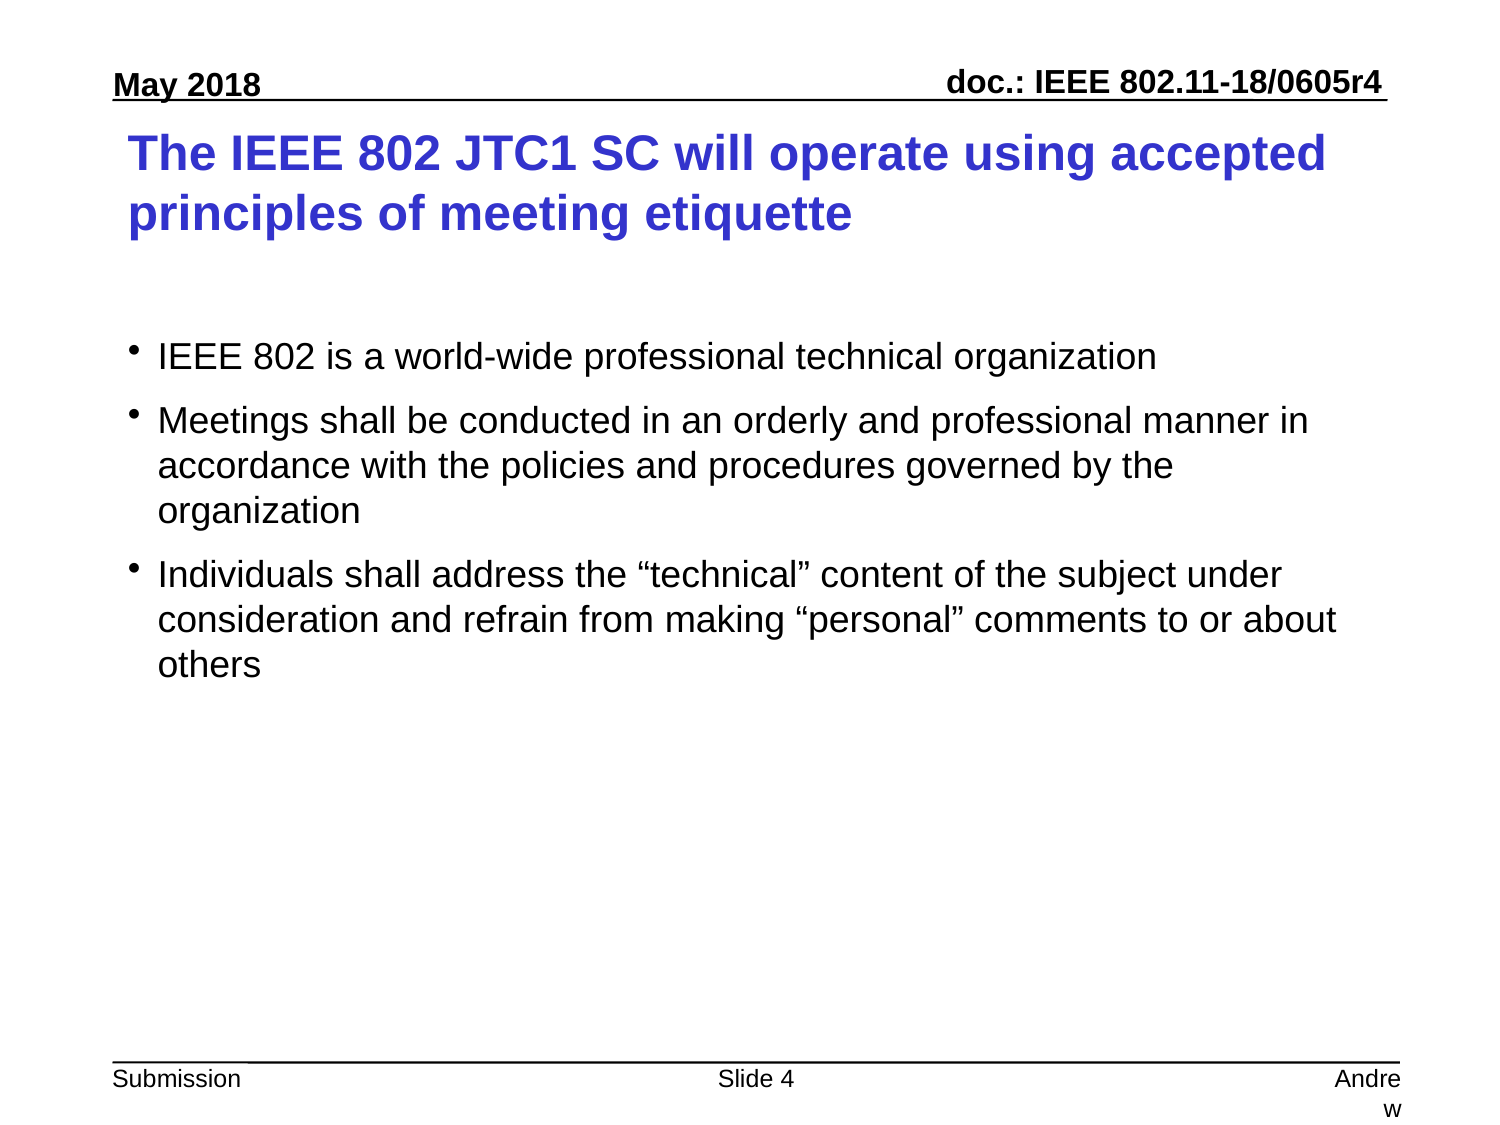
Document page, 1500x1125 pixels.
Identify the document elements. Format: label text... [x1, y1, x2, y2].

slide_number Slide 4 [709, 1061, 803, 1093]
title The IEEE 802 JTC1 SC will operate using accepted principles of meeting etiquette [112, 112, 1388, 288]
footer Andrew Myles, Cisco [1320, 1061, 1402, 1093]
list IEEE 802 is a world-wide professional technical organization Meetings shall be conducted in an orderly and professional manner in accordance with the policies and procedures governed by the organization Individuals shall address the “technical” content of the subject under consideration and refrain from making “personal” comments to or about others [112, 324, 1388, 1000]
